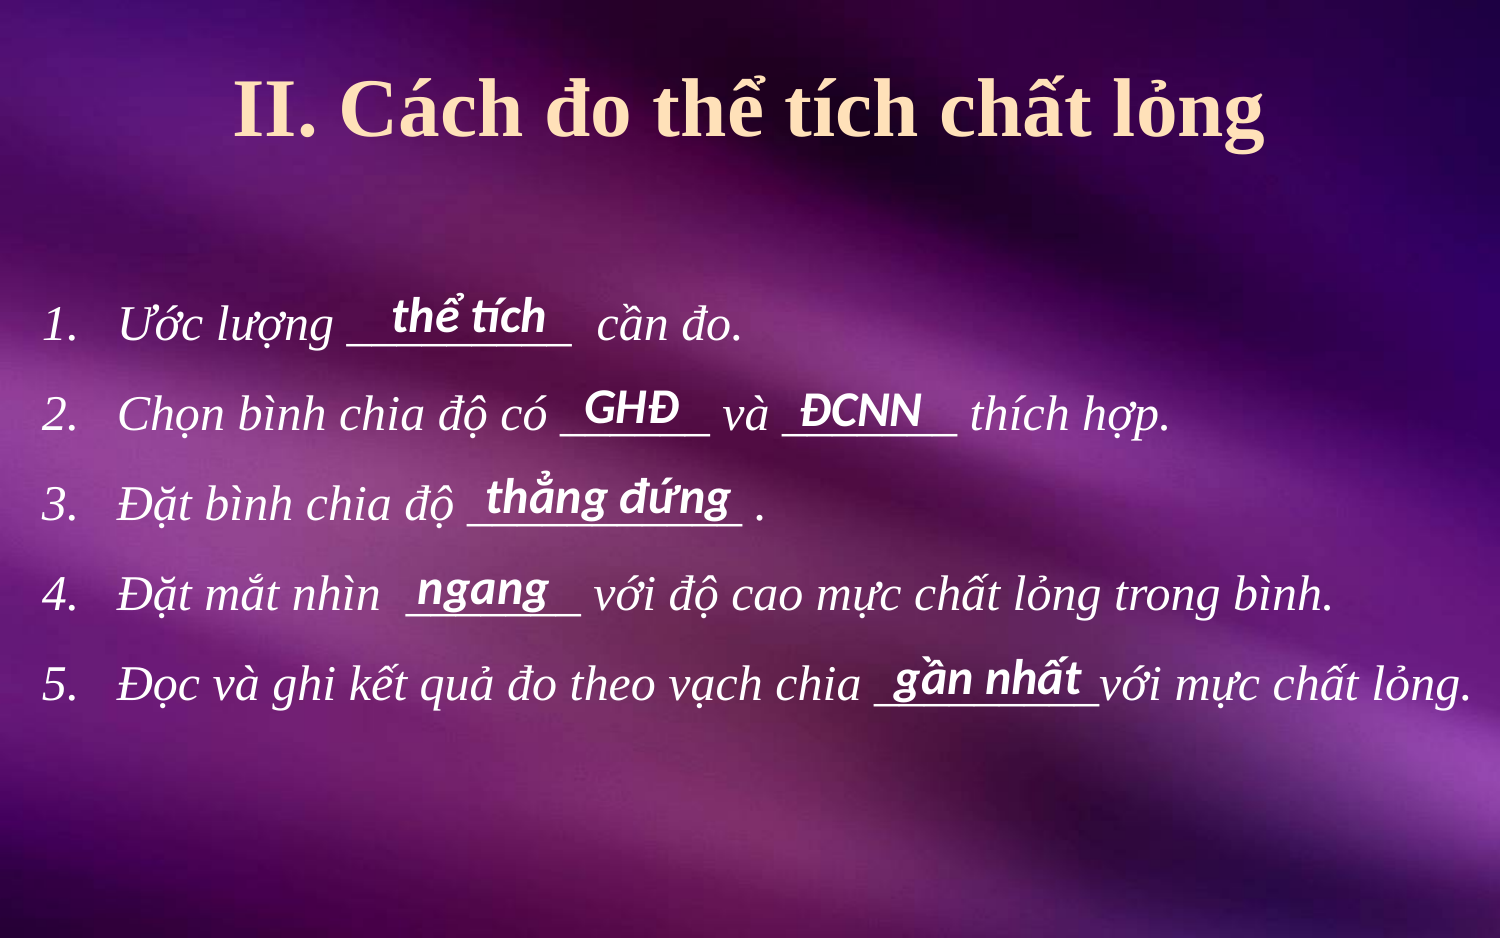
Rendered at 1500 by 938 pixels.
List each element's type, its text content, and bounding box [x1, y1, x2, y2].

text_box Ước lượng _________ cần đo. Chọn bình chia độ có ______ và _______ thích hợp. Đặt bình chia độ ___________ . Đặt mắt nhìn _______ với độ cao mực chất lỏng trong bình. Đọc và ghi kết quả đo theo vạch chia _________với mực chất lỏng. [30, 254, 1486, 717]
text_box II. Cách đo thể tích chất lỏng [122, 50, 1378, 157]
text_box GHĐ [572, 367, 832, 440]
text_box thẳng đứng [474, 457, 794, 530]
text_box gần nhất [883, 638, 1264, 711]
picture [0, 0, 1500, 938]
text_box ĐCNN [787, 370, 1047, 442]
text_box ngang [406, 548, 787, 621]
